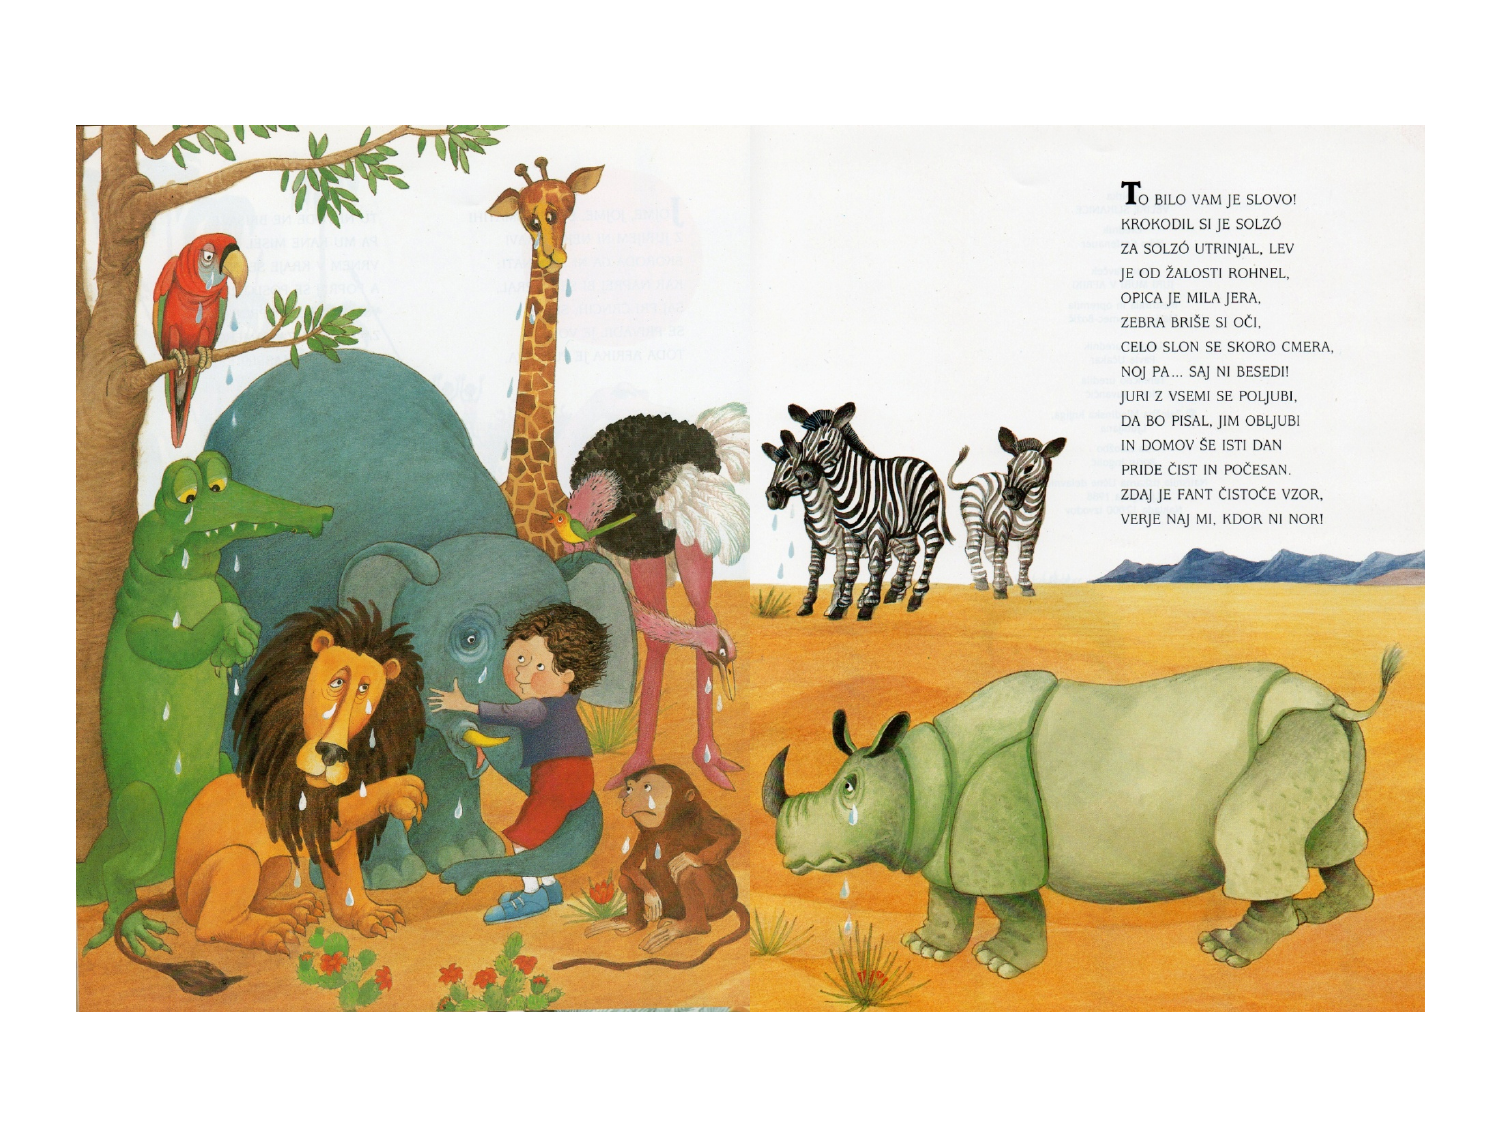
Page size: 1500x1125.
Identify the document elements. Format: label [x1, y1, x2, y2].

picture [76, 125, 1426, 1013]
